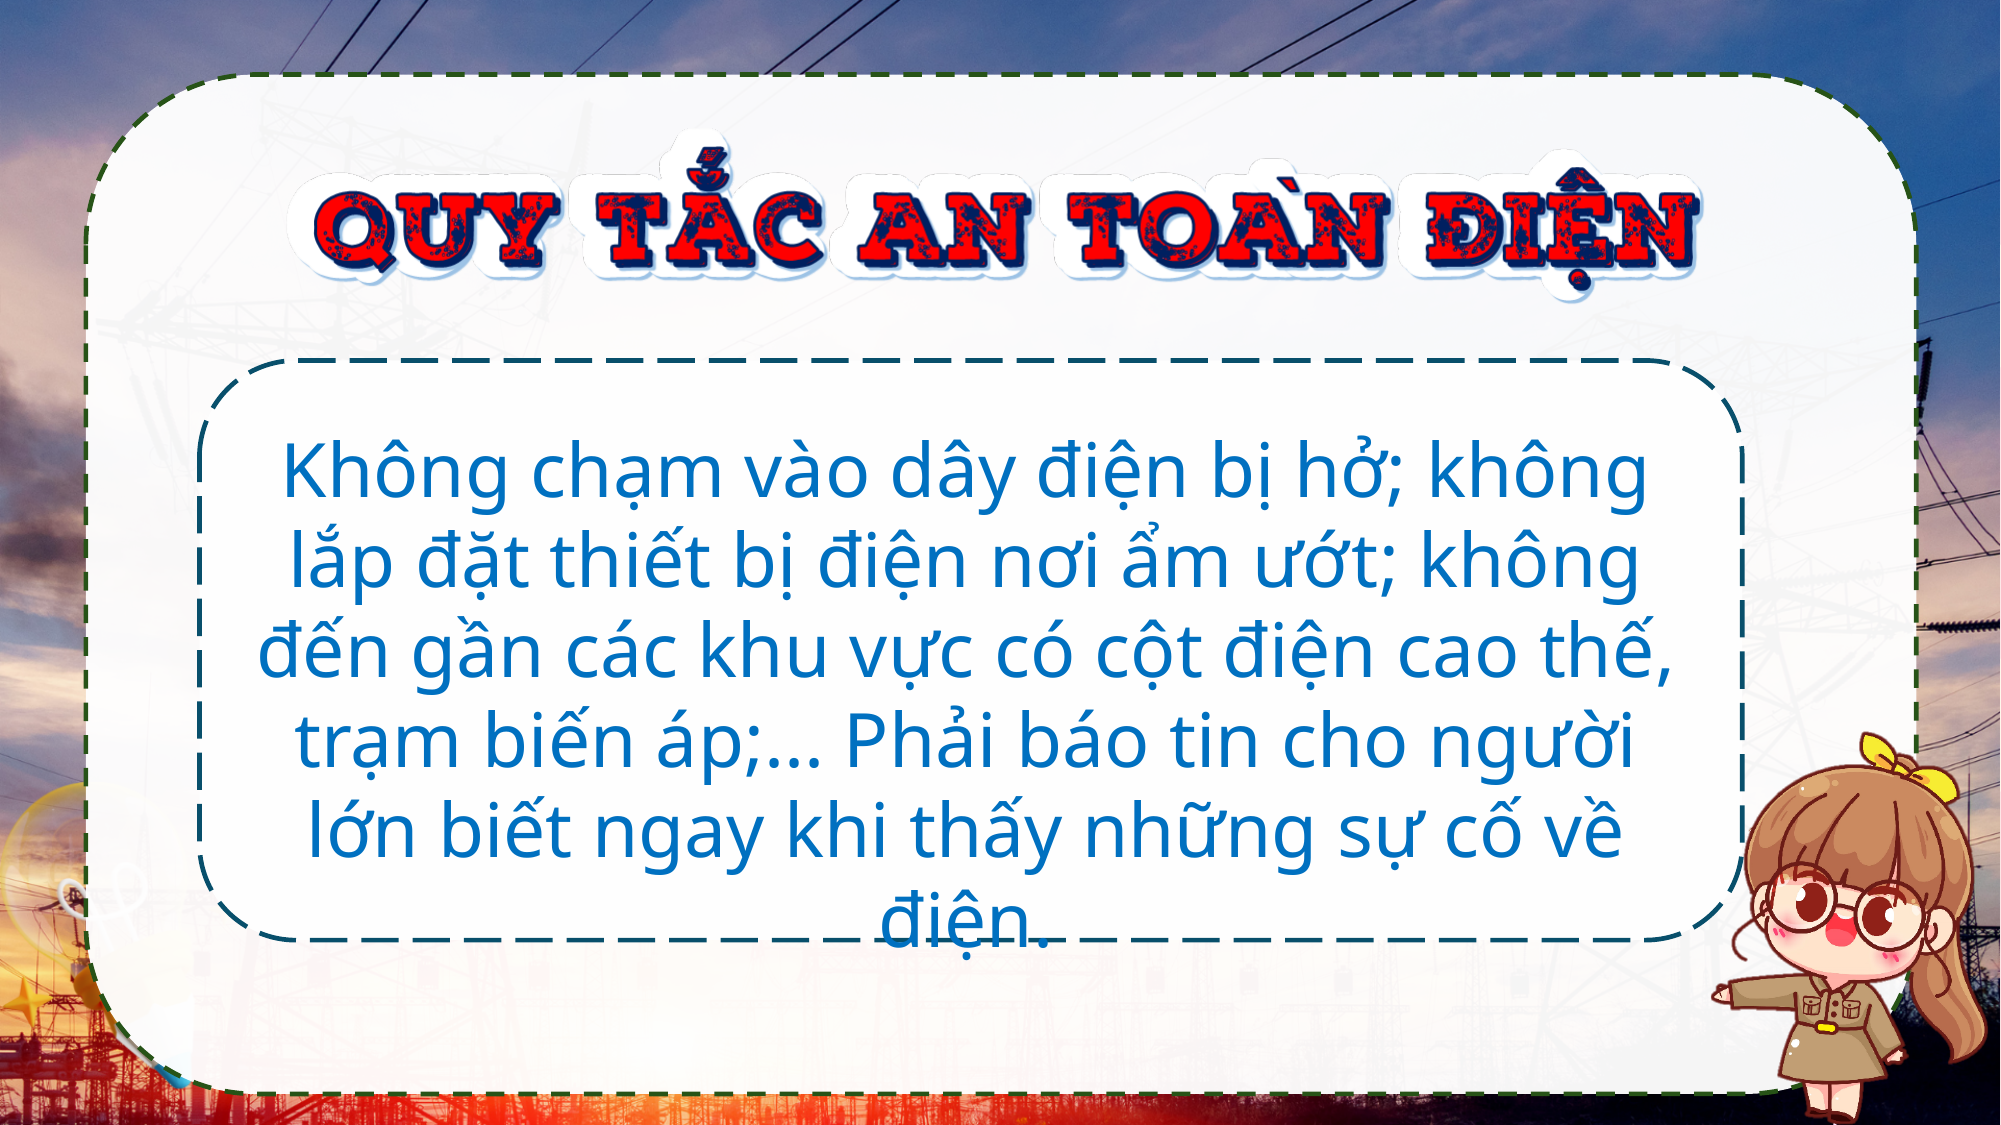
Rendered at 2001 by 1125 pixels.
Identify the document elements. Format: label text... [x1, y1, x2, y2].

text_box [84, 72, 1918, 1096]
text_box [197, 358, 1744, 906]
text_box Không chạm vào dây điện bị hở; không lắp đặt thiết bị điện nơi ẩm ướt; không đến gần các khu vực có cột điện cao thế, trạm biến áp;... Phải báo tin cho người lớn biết ngay khi thấy những sự cố về điện. [220, 415, 1711, 971]
picture [0, 0, 2001, 1125]
